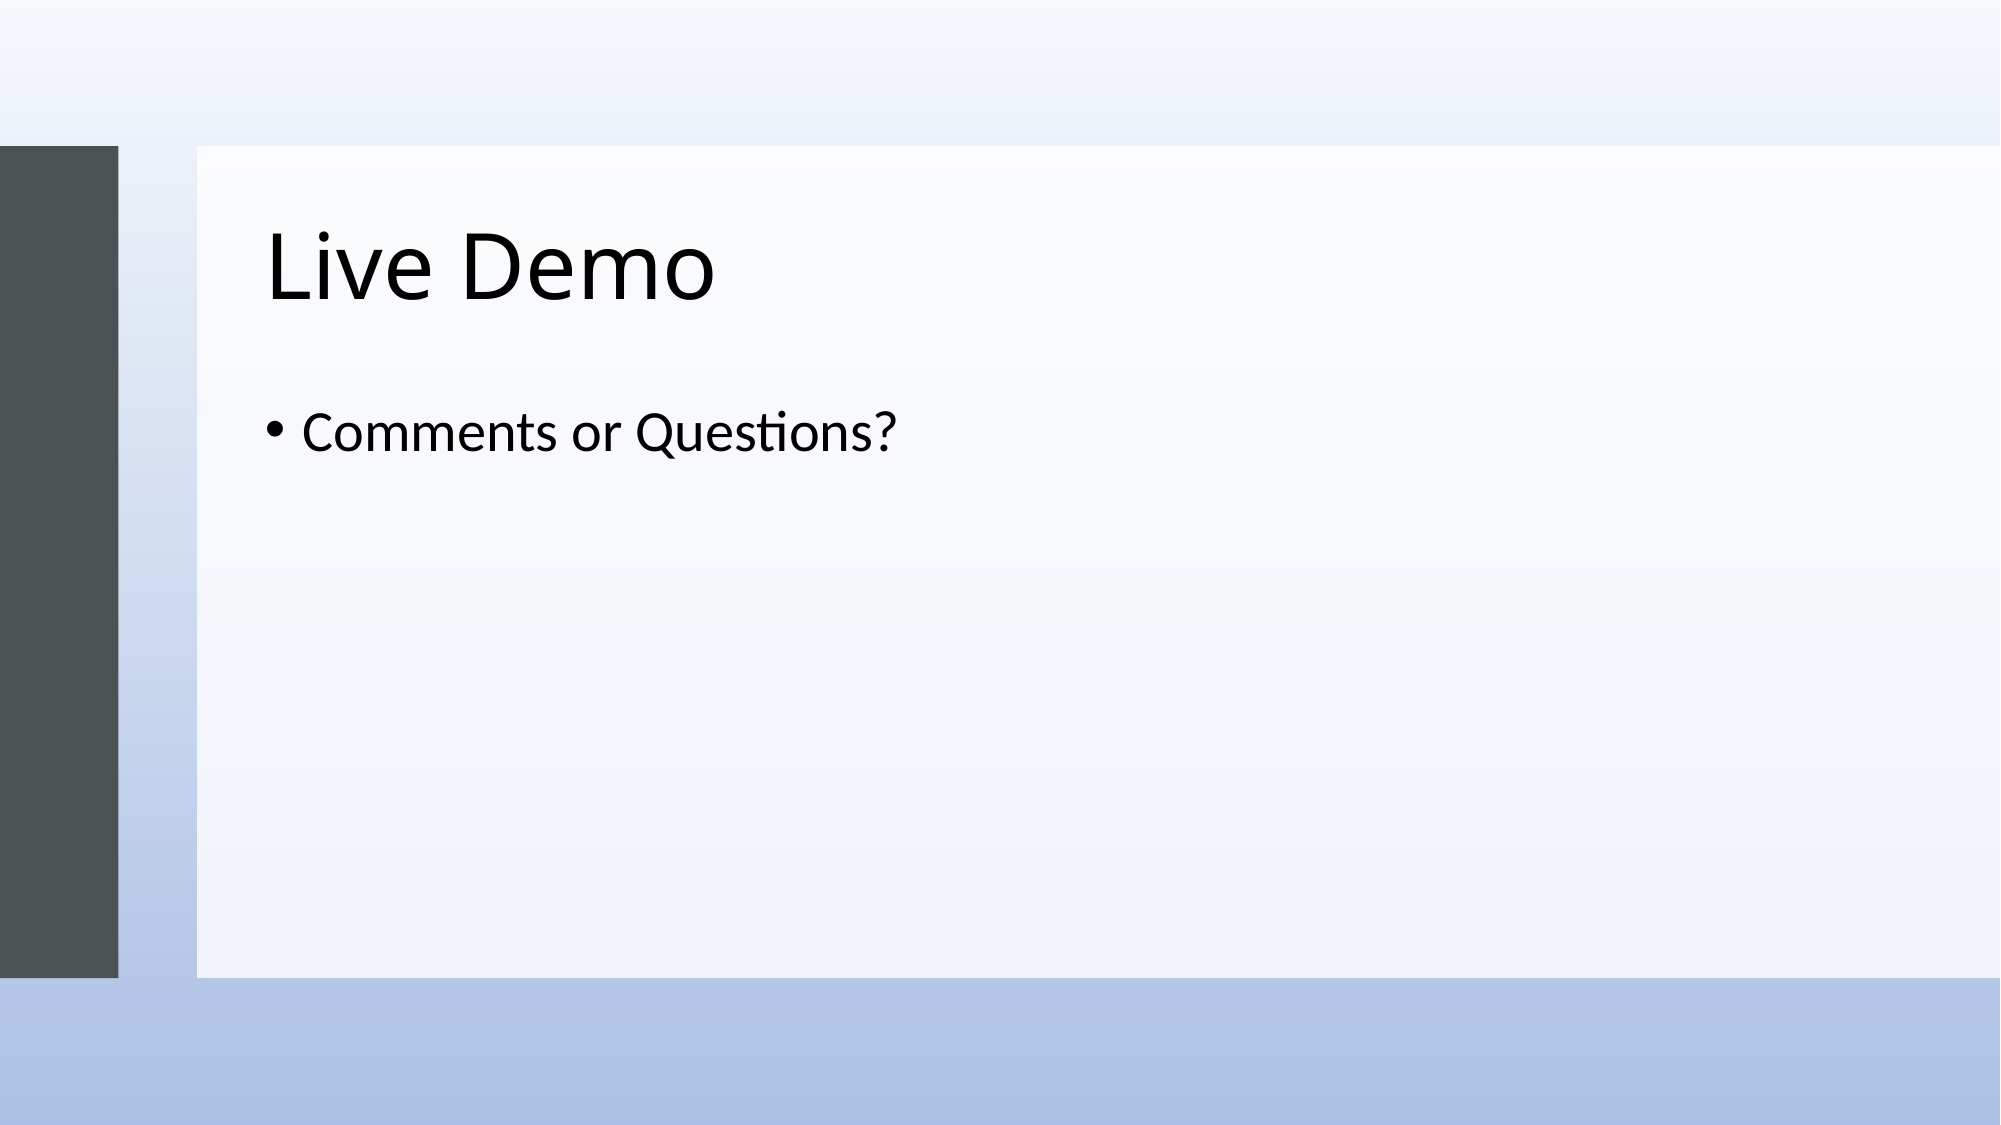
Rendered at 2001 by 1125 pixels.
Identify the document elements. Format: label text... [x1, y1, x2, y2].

text_box [0, 0, 2000, 1125]
title Live Demo [249, 172, 1803, 368]
text_box [196, 145, 2000, 979]
text_box [0, 145, 119, 979]
list Comments or Questions? [249, 393, 1803, 952]
